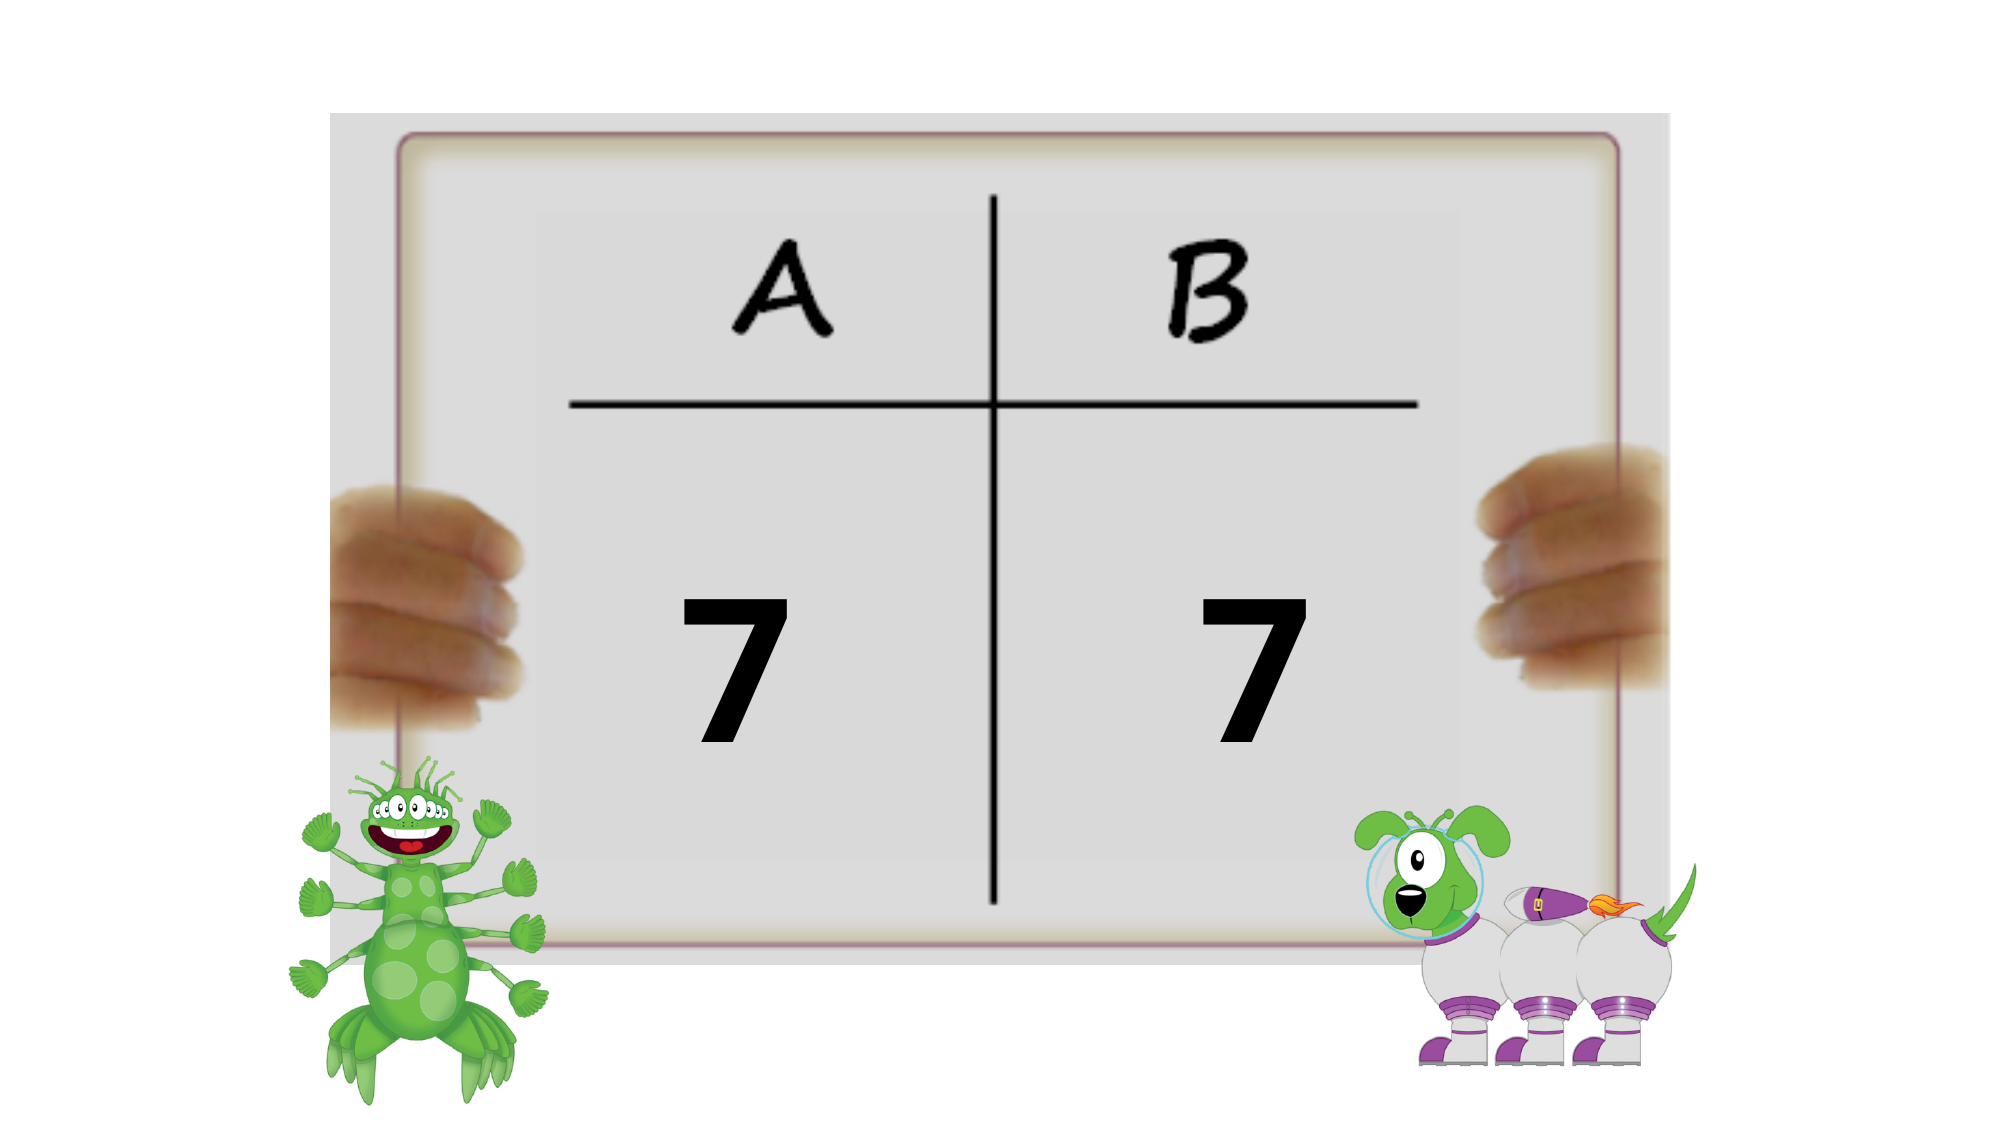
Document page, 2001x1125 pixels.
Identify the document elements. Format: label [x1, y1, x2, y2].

picture [284, 113, 1725, 1125]
